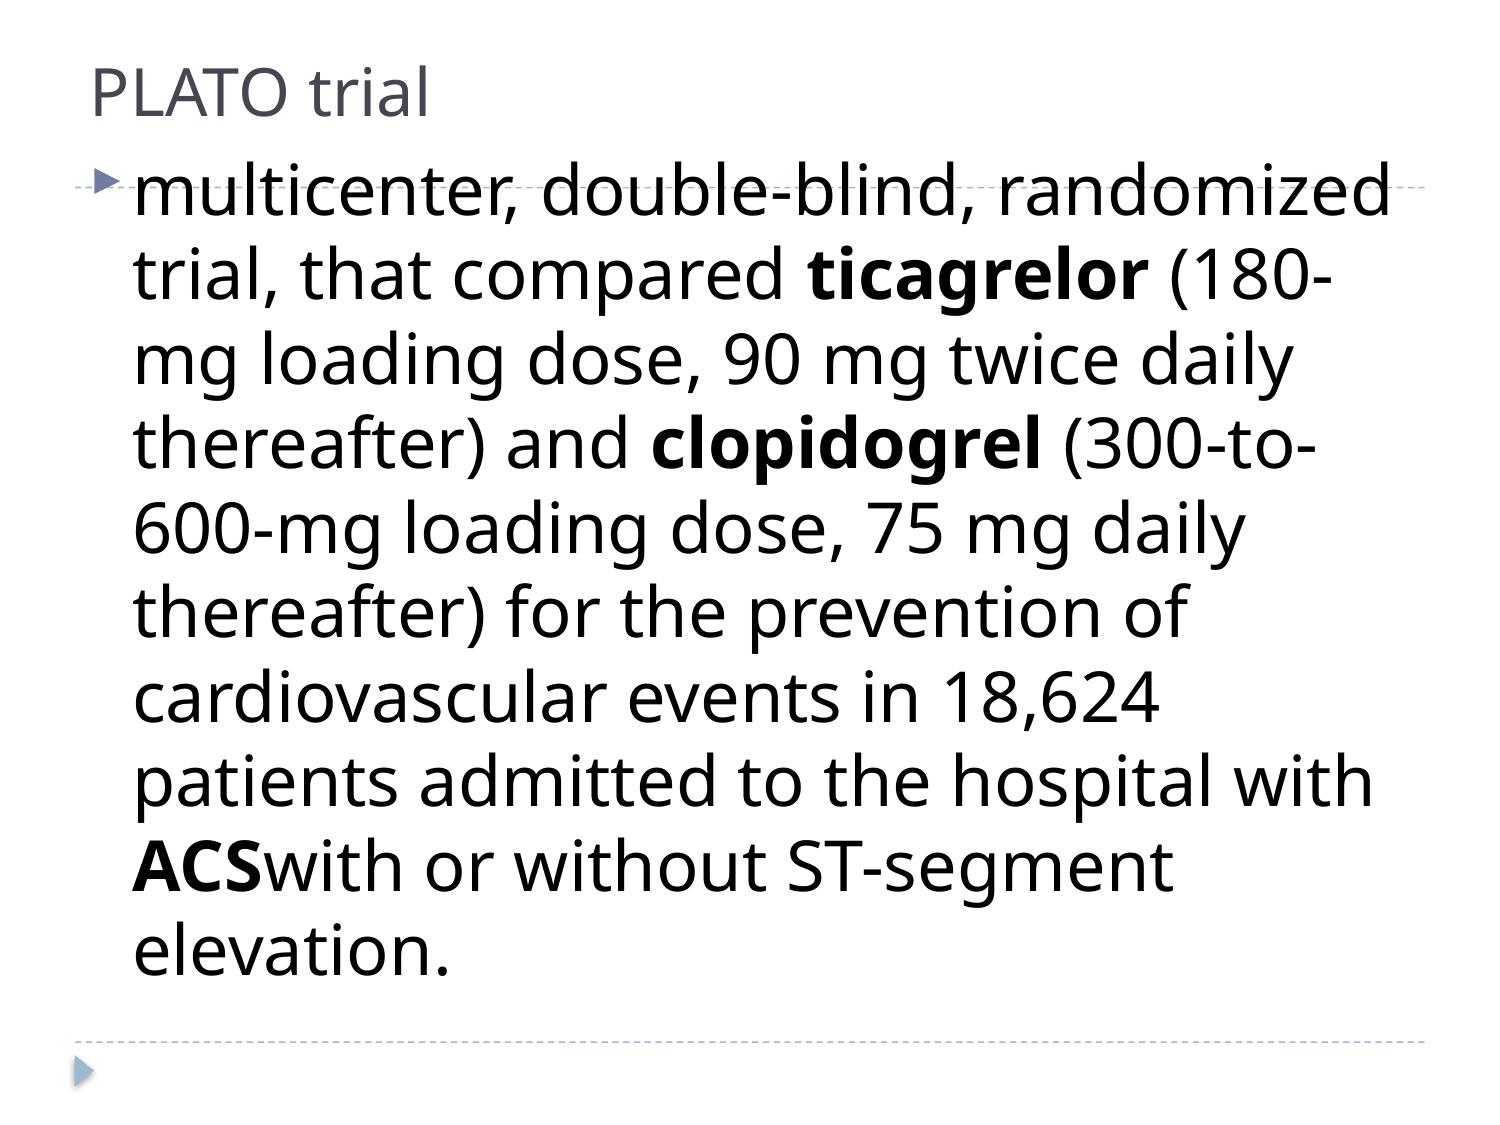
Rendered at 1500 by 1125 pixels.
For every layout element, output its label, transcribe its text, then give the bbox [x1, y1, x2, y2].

list multicenter, double-blind, randomized trial, that compared ticagrelor (180-mg loading dose, 90 mg twice daily thereafter) and clopidogrel (300-to-600-mg loading dose, 75 mg daily thereafter) for the prevention of cardiovascular events in 18,624 patients admitted to the hospital with ACSwith or without ST-segment elevation. [75, 137, 1425, 1005]
title PLATO trial [75, 0, 1425, 137]
